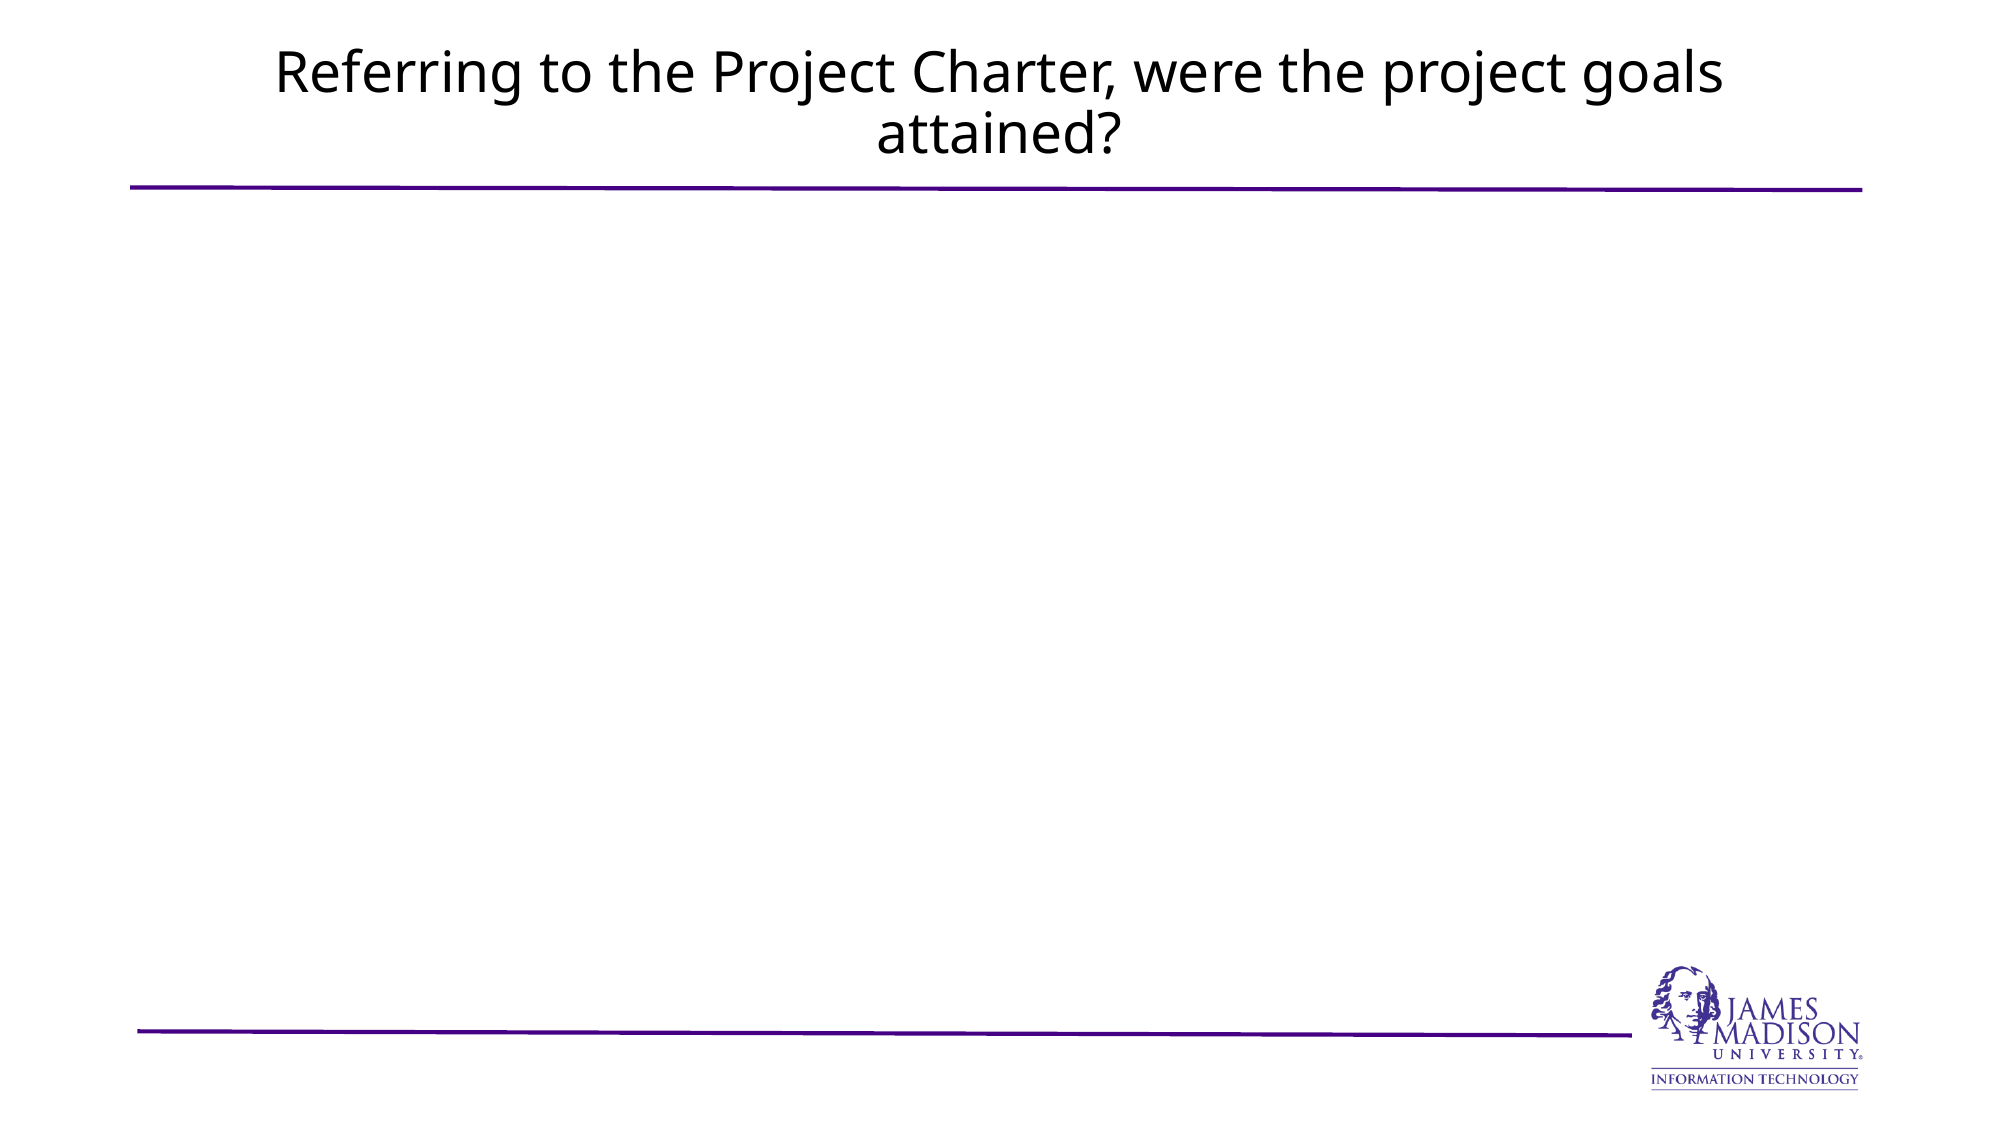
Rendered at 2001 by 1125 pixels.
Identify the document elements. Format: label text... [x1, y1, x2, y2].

title Referring to the Project Charter, were the project goals attained? [137, 35, 1863, 175]
picture [1618, 930, 1895, 1114]
